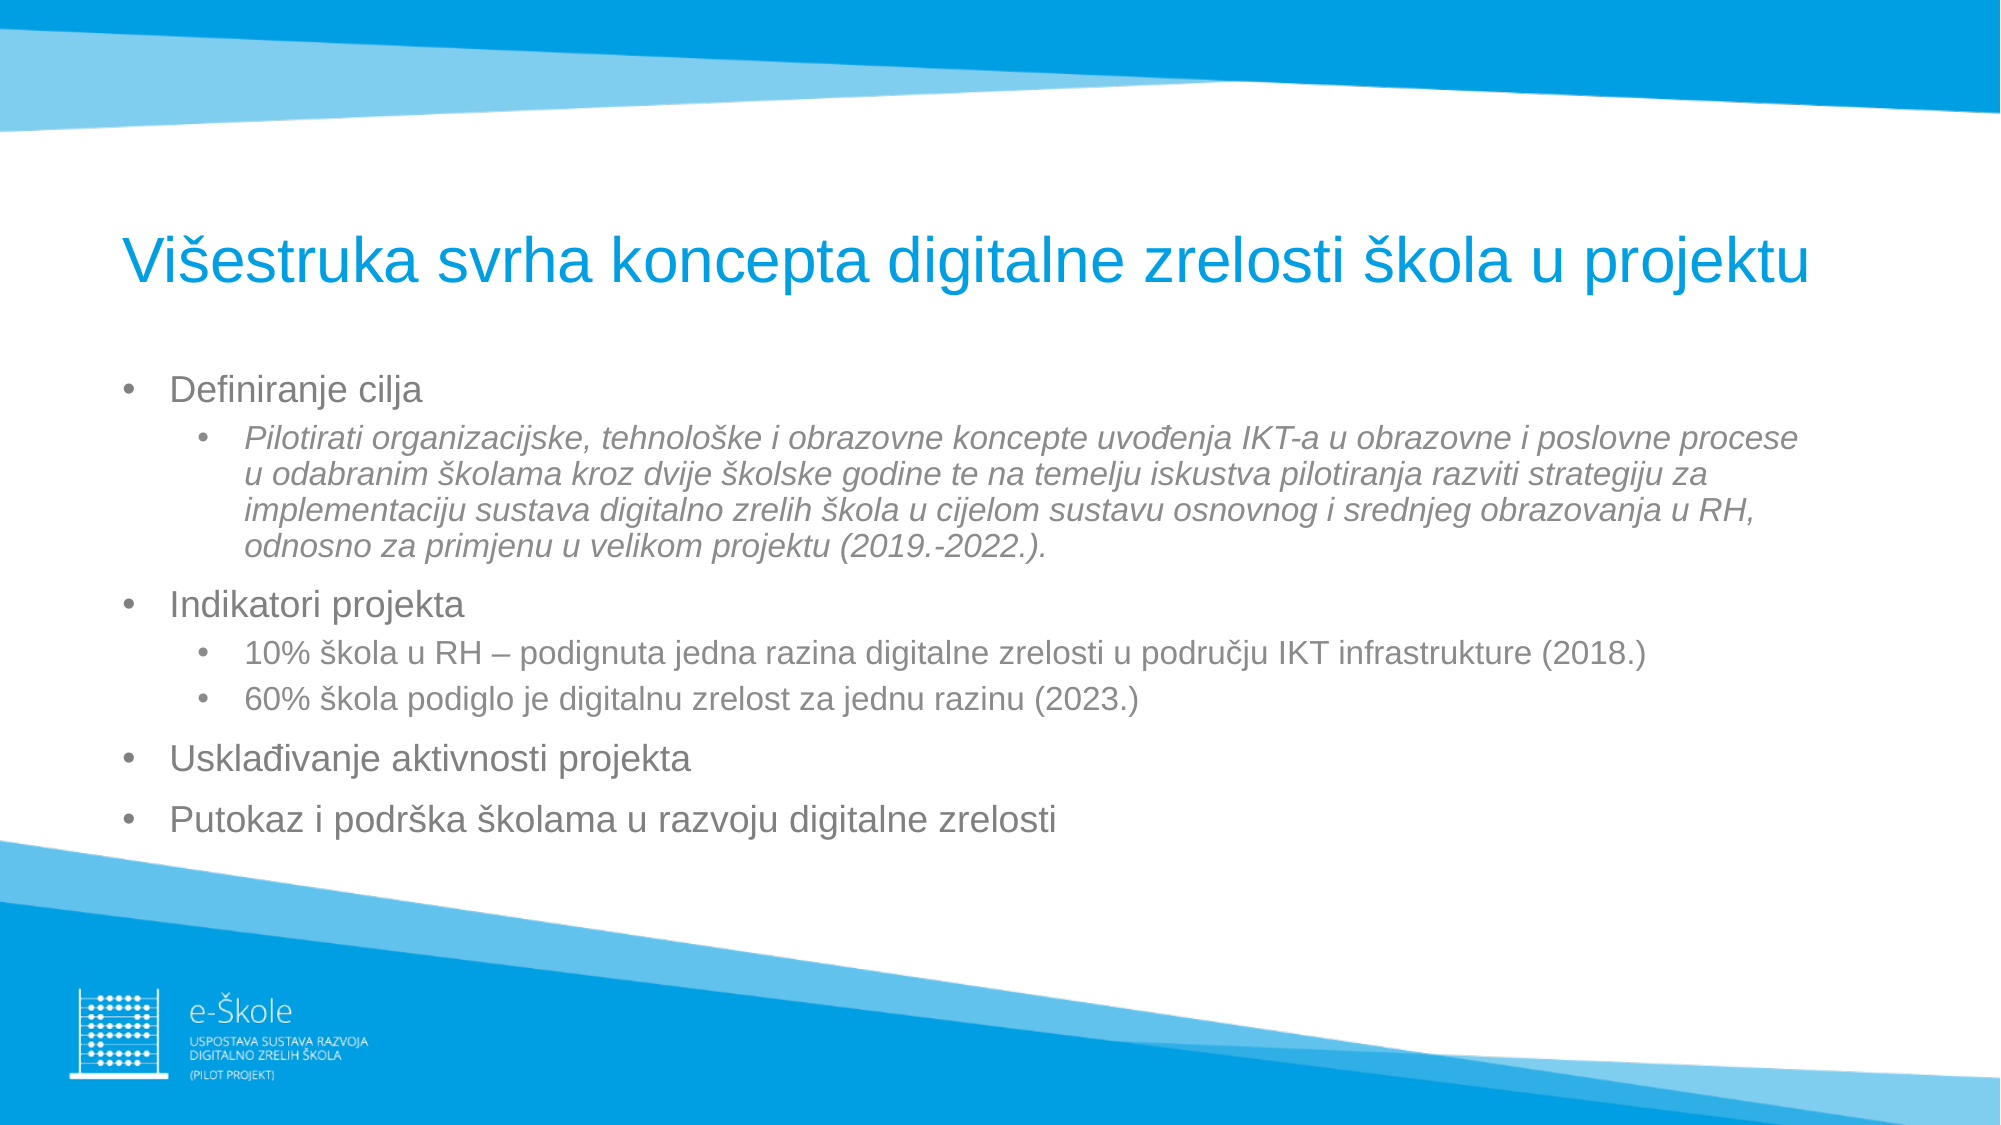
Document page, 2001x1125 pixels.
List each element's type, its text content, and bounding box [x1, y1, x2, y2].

title Višestruka svrha koncepta digitalne zrelosti škola u projektu [107, 217, 1833, 305]
picture [191, 1008, 204, 1018]
picture [70, 989, 168, 1079]
picture [204, 1037, 210, 1045]
picture [355, 1038, 361, 1046]
picture [278, 1011, 291, 1018]
picture [197, 1052, 204, 1059]
picture [223, 996, 231, 1001]
picture [240, 1053, 247, 1059]
list Definiranje cilja Pilotirati organizacijske, tehnološke i obrazovne koncepte uvođenja IKT-a u obrazovne i poslovne procese u odabranim školama kroz dvije školske godine te na temelju iskustva pilotiranja razviti strategiju za implementaciju sustava digitalno zrelih škola u cijelom sustavu osnovnog i srednjeg obrazovanja u RH, odnosno za primjenu u velikom projektu (2019.-2022.). Indikatori projekta 10% škola u RH – podignuta jedna razina digitalne zrelosti u području IKT infrastrukture (2018.) 60% škola podiglo je digitalnu zrelost za jednu razinu (2023.) Usklađivanje aktivnosti projekta Putokaz i podrška školama u razvoju digitalne zrelosti [107, 362, 1833, 877]
picture [0, 29, 2000, 1125]
picture [237, 999, 243, 1022]
picture [223, 1051, 231, 1059]
picture [221, 1037, 236, 1045]
